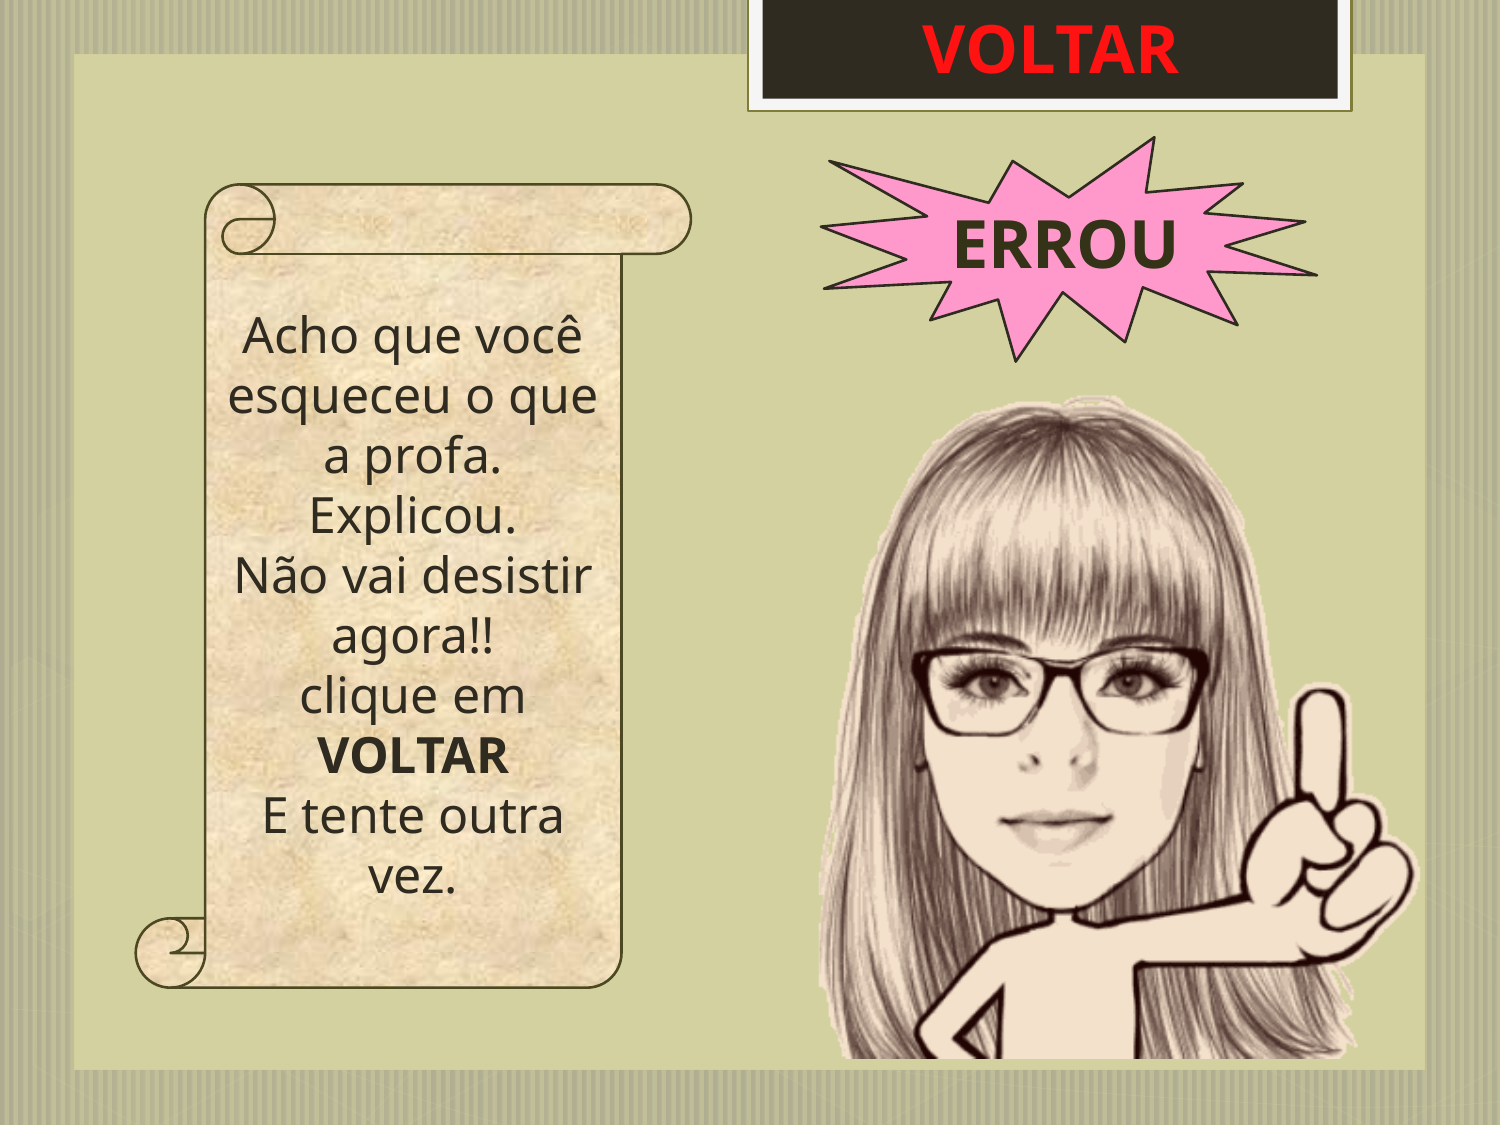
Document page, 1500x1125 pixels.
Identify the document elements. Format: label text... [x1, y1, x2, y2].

text_box Acho que você esqueceu o que a profa. Explicou. Não vai desistir agora!! clique em VOLTAR E tente outra vez. [134, 183, 693, 989]
text_box VOLTAR [773, 0, 1329, 95]
text_box ERROU [819, 136, 1319, 304]
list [749, 305, 1500, 1059]
